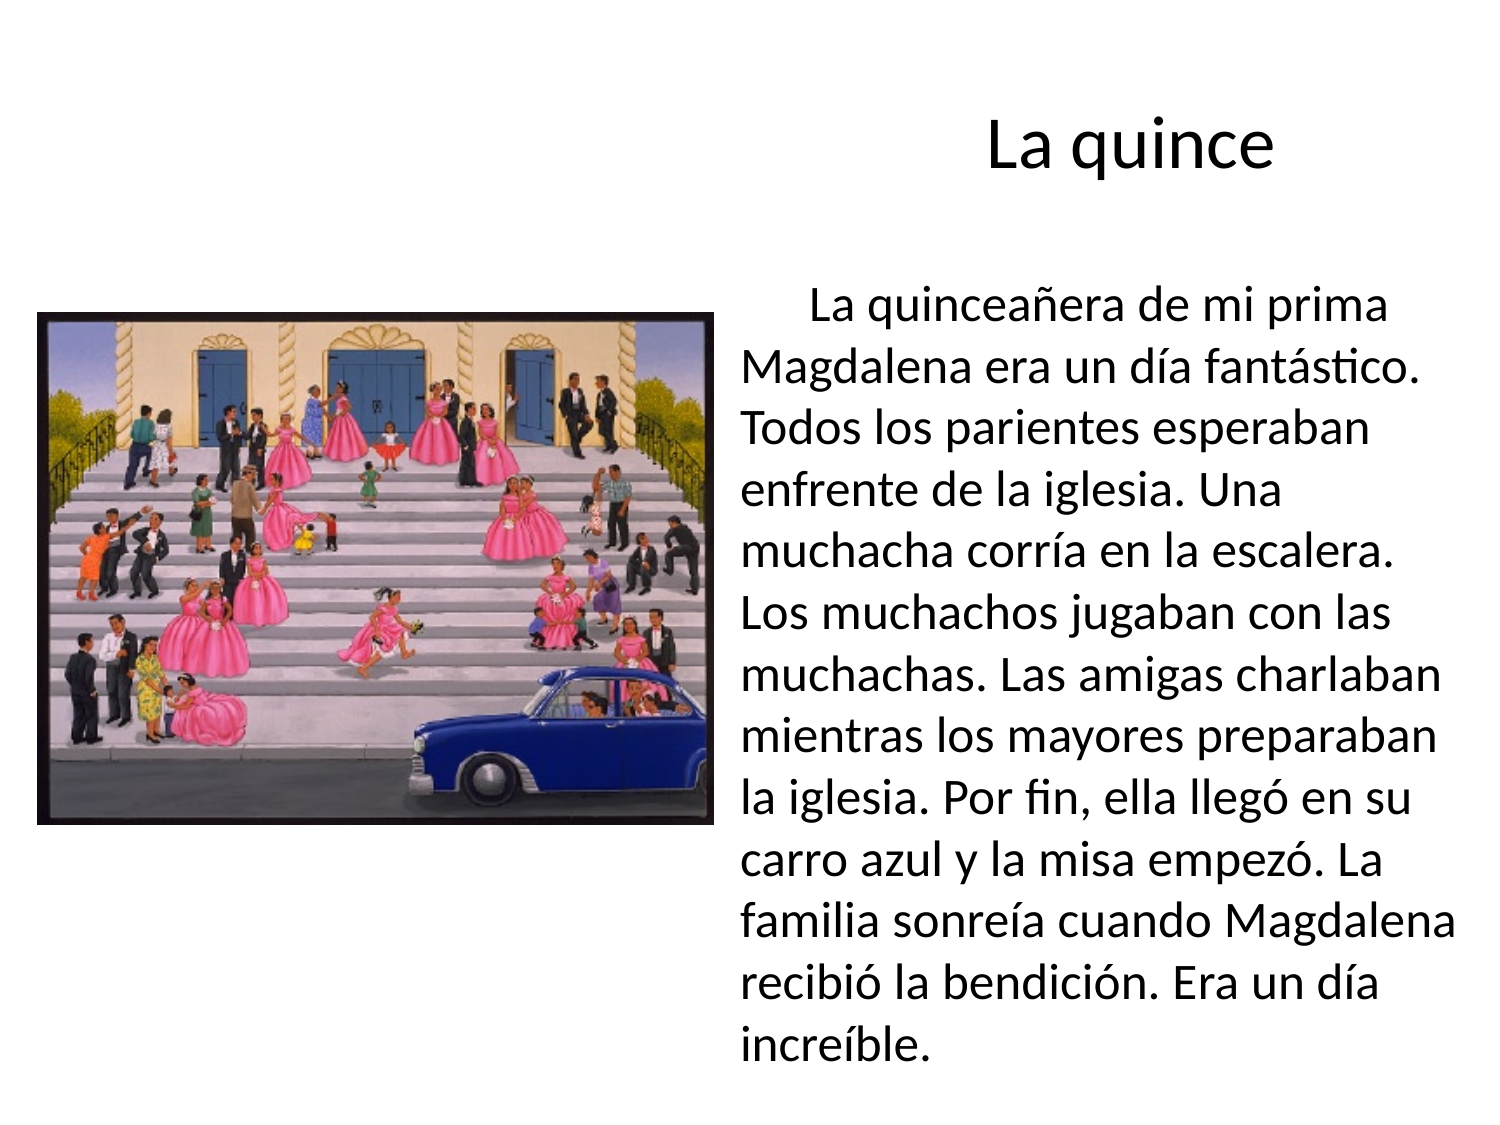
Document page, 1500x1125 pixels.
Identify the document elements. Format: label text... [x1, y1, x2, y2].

picture [37, 312, 714, 826]
title La quince [837, 45, 1425, 233]
list La quinceañera de mi prima Magdalena era un día fantástico. Todos los parientes esperaban enfrente de la iglesia. Una muchacha corría en la escalera. Los muchachos jugaban con las muchachas. Las amigas charlaban mientras los mayores preparaban la iglesia. Por fin, ella llegó en su carro azul y la misa empezó. La familia sonreía cuando Magdalena recibió la bendición. Era un día increíble. [725, 262, 1475, 1088]
